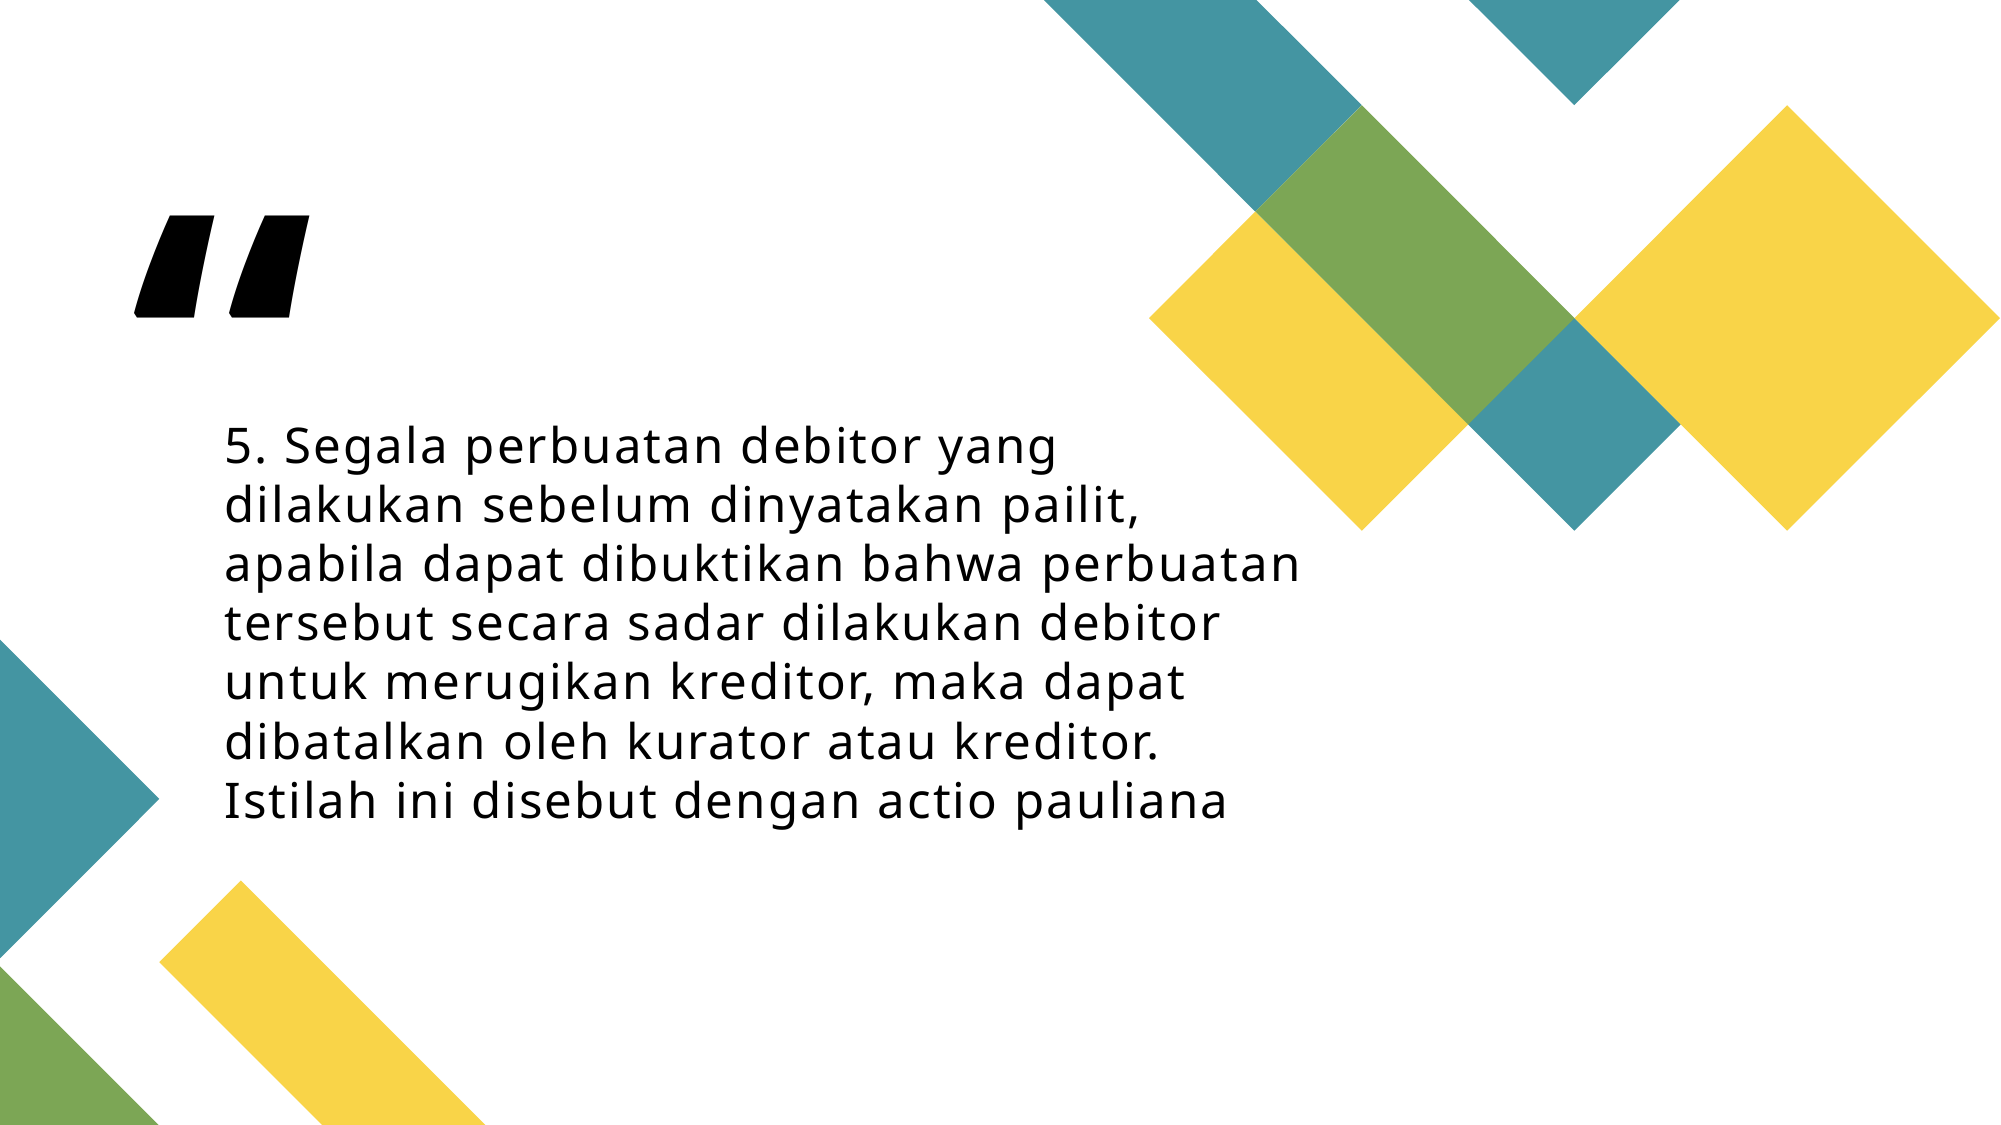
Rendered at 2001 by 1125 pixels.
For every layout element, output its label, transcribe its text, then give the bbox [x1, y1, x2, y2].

title 5. Segala perbuatan debitor yang dilakukan sebelum dinyatakan pailit, apabila dapat dibuktikan bahwa perbuatan tersebut secara sadar dilakukan debitor untuk merugikan kreditor, maka dapat dibatalkan oleh kurator atau kreditor. Istilah ini disebut dengan actio pauliana [158, 406, 1329, 946]
